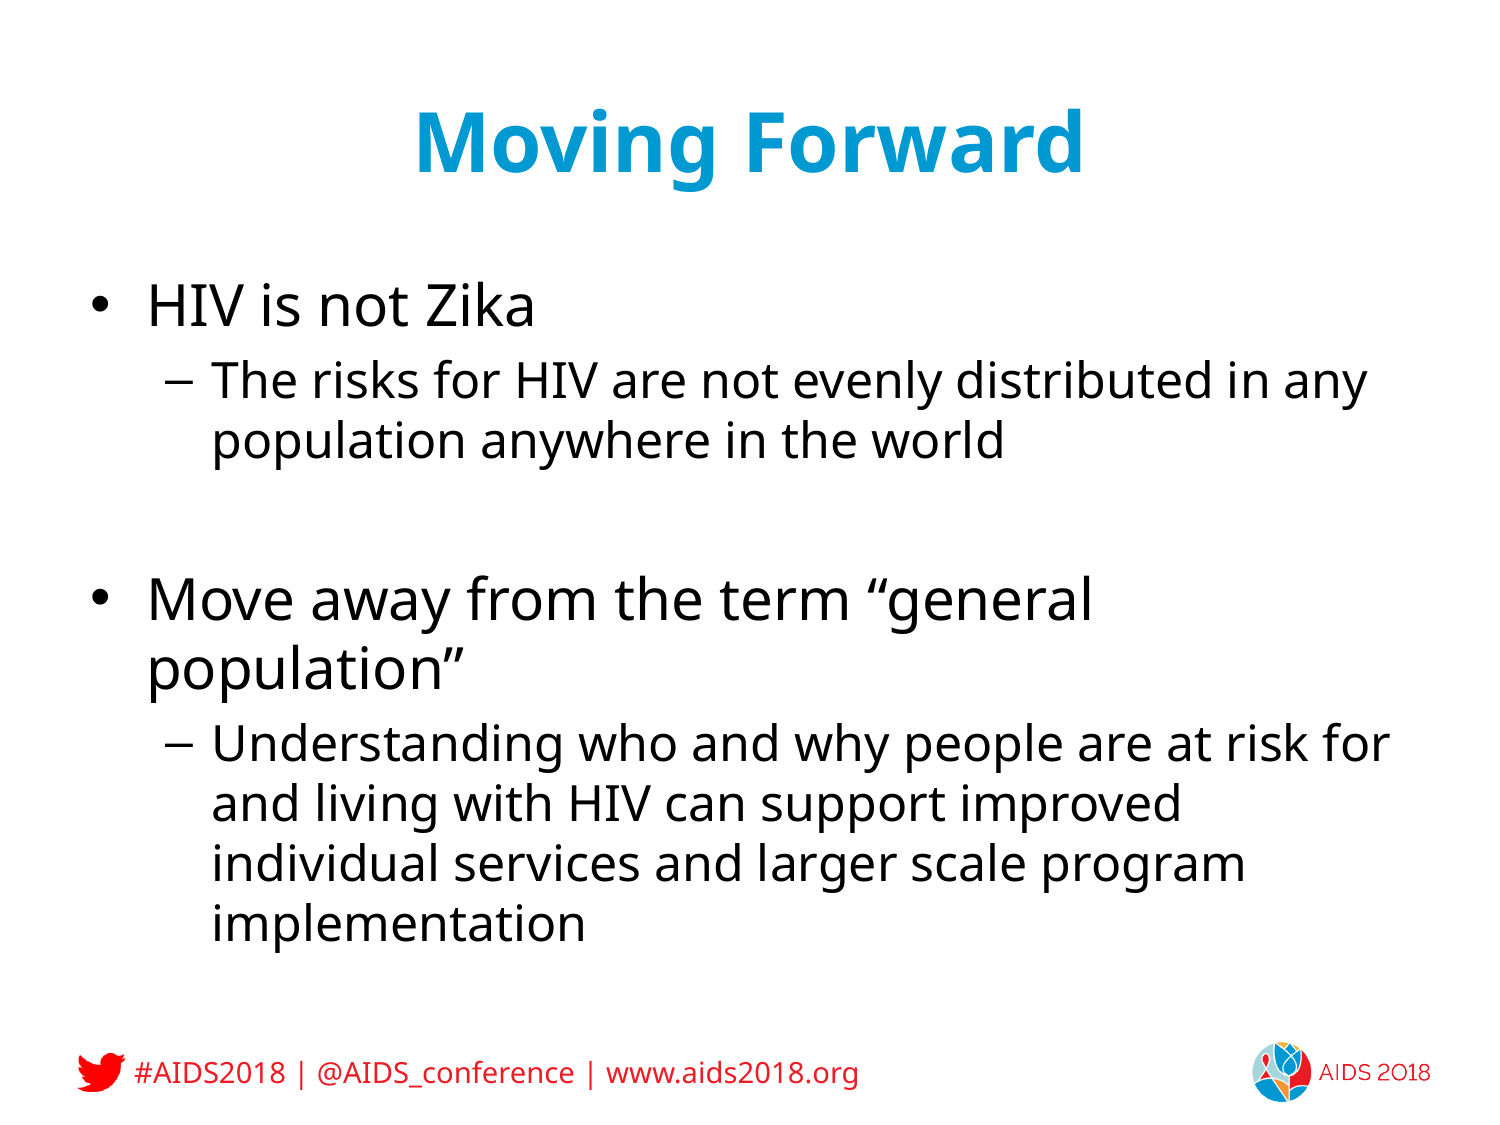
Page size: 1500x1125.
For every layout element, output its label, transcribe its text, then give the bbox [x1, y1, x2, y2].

picture [1252, 1042, 1430, 1102]
picture [73, 1044, 129, 1100]
list HIV is not Zika The risks for HIV are not evenly distributed in any population anywhere in the world Move away from the term “general population” Understanding who and why people are at risk for and living with HIV can support improved individual services and larger scale program implementation [75, 261, 1425, 999]
title Moving Forward [75, 45, 1425, 233]
